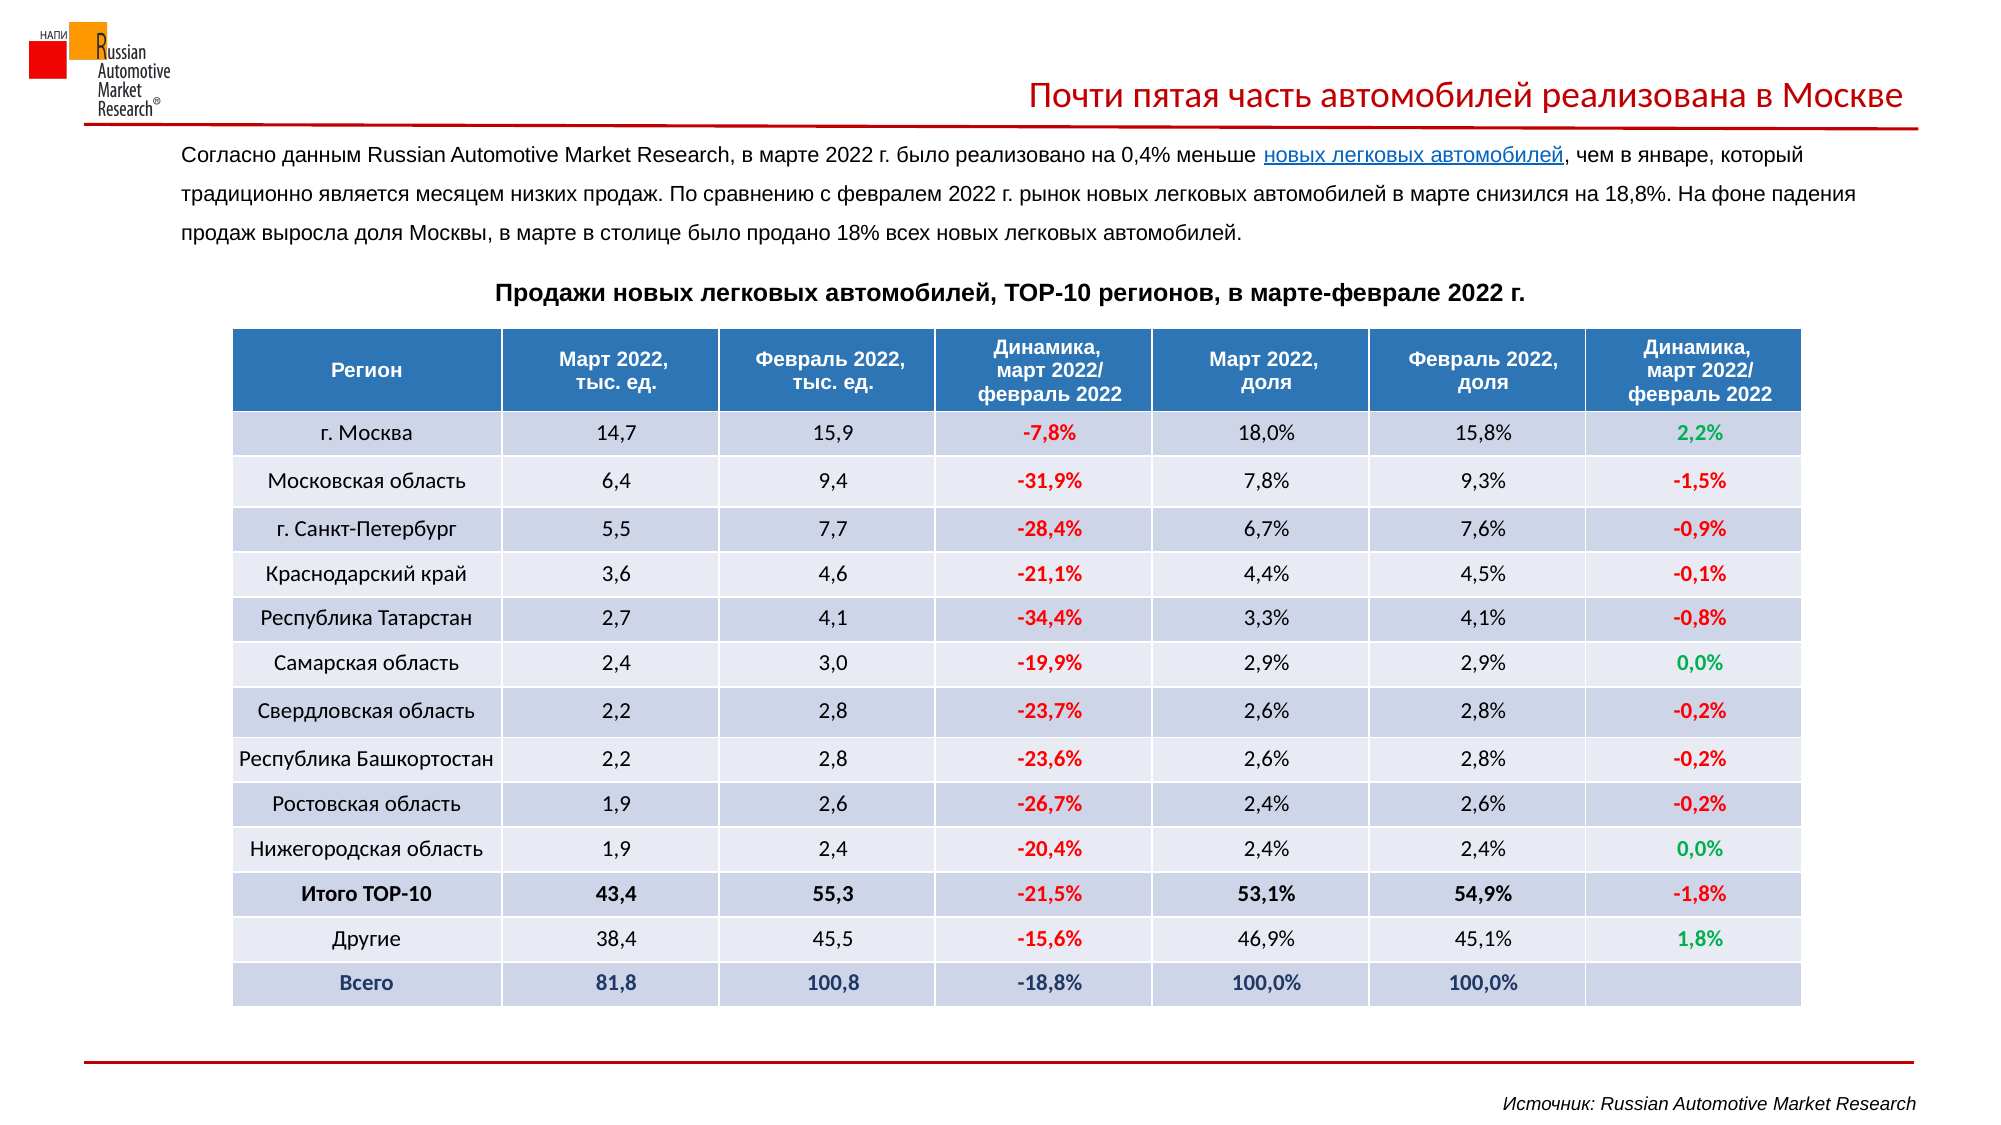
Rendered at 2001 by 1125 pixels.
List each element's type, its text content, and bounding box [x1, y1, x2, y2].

table_cell 14,7 [503, 412, 718, 455]
table_cell 4,4% [1153, 553, 1368, 596]
table_cell [1586, 963, 1801, 1006]
table_cell 38,4 [503, 918, 718, 961]
table_cell 9,4 [720, 457, 934, 506]
table_cell 45,1% [1370, 918, 1585, 961]
table_cell 7,7 [720, 508, 934, 551]
table_cell 100,8 [720, 963, 934, 1006]
table_cell Ростовская область [233, 783, 501, 826]
table_cell Всего [233, 963, 501, 1006]
text_box Продажи новых легковых автомобилей, ТОР-10 регионов, в марте-феврале 2022 г. [231, 272, 1799, 314]
table_cell 2,4% [1153, 828, 1368, 871]
table_cell 1,9 [503, 828, 718, 871]
table_cell 43,4 [503, 873, 718, 916]
table_cell Самарская область [233, 643, 501, 686]
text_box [83, 124, 1919, 129]
table_cell Другие [233, 918, 501, 961]
table_header Февраль 2022, доля [1370, 329, 1585, 411]
table_cell 0,0% [1586, 643, 1801, 686]
table_cell 53,1% [1153, 873, 1368, 916]
table_cell 2,9% [1370, 643, 1585, 686]
table_cell Нижегородская область [233, 828, 501, 871]
table_cell -1,5% [1586, 457, 1801, 506]
table_cell 100,0% [1370, 963, 1585, 1006]
table_cell 9,3% [1370, 457, 1585, 506]
table_header Динамика, март 2022/ февраль 2022 [1586, 329, 1801, 411]
table_cell 5,5 [503, 508, 718, 551]
table_cell 4,1% [1370, 598, 1585, 641]
table_cell 54,9% [1370, 873, 1585, 916]
table_cell 2,6 [720, 783, 934, 826]
table_header Март 2022, тыс. ед. [503, 329, 718, 411]
table_cell 15,8% [1370, 412, 1585, 455]
table_cell 2,4 [503, 643, 718, 686]
table_cell -28,4% [936, 508, 1151, 551]
table_cell -18,8% [936, 963, 1151, 1006]
table_cell 2,2 [503, 738, 718, 781]
table_cell -0,2% [1586, 688, 1801, 737]
table_cell -15,6% [936, 918, 1151, 961]
table_cell 2,8 [720, 688, 934, 737]
table_cell 1,9 [503, 783, 718, 826]
table_cell -34,4% [936, 598, 1151, 641]
table_cell 100,0% [1153, 963, 1368, 1006]
table_cell Свердловская область [233, 688, 501, 737]
table_cell 18,0% [1153, 412, 1368, 455]
table_cell 2,8% [1370, 688, 1585, 737]
table_cell 4,1 [720, 598, 934, 641]
table_cell 7,6% [1370, 508, 1585, 551]
table_cell 7,8% [1153, 457, 1368, 506]
table_cell Итого ТОР-10 [233, 873, 501, 916]
table_header Февраль 2022, тыс. ед. [720, 329, 934, 411]
text_box Согласно данным Russian Automotive Market Research, в марте 2022 г. было реализовано на 0,4% меньше новых легковых автомобилей, чем в январе, который традиционно является месяцем низких продаж. По сравнению с февралем 2022 г. рынок новых легковых автомобилей в марте снизился на 18,8%. На фоне падения продаж выросла доля Москвы, в марте в столице было продано 18% всех новых легковых автомобилей. [166, 119, 1919, 124]
table_cell 46,9% [1153, 918, 1368, 961]
table_header Динамика, март 2022/ февраль 2022 [936, 329, 1151, 411]
table_cell 2,8 [720, 738, 934, 781]
table_header Март 2022, доля [1153, 329, 1368, 411]
table_cell 2,4 [720, 828, 934, 871]
table_cell -7,8% [936, 412, 1151, 455]
table_cell 81,8 [503, 963, 718, 1006]
table_cell -20,4% [936, 828, 1151, 871]
table_cell Краснодарский край [233, 553, 501, 596]
picture [29, 22, 170, 116]
table_cell 2,4% [1153, 783, 1368, 826]
table_cell 3,0 [720, 643, 934, 686]
table_cell Республика Татарстан [233, 598, 501, 641]
table_cell 0,0% [1586, 828, 1801, 871]
table_cell 45,5 [720, 918, 934, 961]
table_cell 2,7 [503, 598, 718, 641]
table_cell -0,9% [1586, 508, 1801, 551]
table_cell -21,1% [936, 553, 1151, 596]
table_cell 2,6% [1153, 688, 1368, 737]
text_box Источник: Russian Automotive Market Research [1396, 1084, 1932, 1122]
table_cell 3,6 [503, 553, 718, 596]
table_cell 2,2 [503, 688, 718, 737]
table_cell 55,3 [720, 873, 934, 916]
text_box Согласно данным Russian Automotive Market Research, в марте 2022 г. было реализовано на 0,4% меньше новых легковых автомобилей, чем в январе, который традиционно является месяцем низких продаж. По сравнению с февралем 2022 г. рынок новых легковых автомобилей в марте снизился на 18,8%. На фоне падения продаж выросла доля Москвы, в марте в столице было продано 18% всех новых легковых автомобилей. [166, 129, 1919, 253]
table_cell 6,7% [1153, 508, 1368, 551]
table_cell -0,8% [1586, 598, 1801, 641]
table_cell 4,5% [1370, 553, 1585, 596]
table_cell 1,8% [1586, 918, 1801, 961]
table_cell Республика Башкортостан [233, 738, 501, 781]
table_cell -21,5% [936, 873, 1151, 916]
table_cell 2,9% [1153, 643, 1368, 686]
table_cell 2,2% [1586, 412, 1801, 455]
table_cell -26,7% [936, 783, 1151, 826]
table_cell -19,9% [936, 643, 1151, 686]
table_cell -0,2% [1586, 738, 1801, 781]
table_cell -31,9% [936, 457, 1151, 506]
table_cell 2,4% [1370, 828, 1585, 871]
table_cell 2,8% [1370, 738, 1585, 781]
table_cell 3,3% [1153, 598, 1368, 641]
table_cell 6,4 [503, 457, 718, 506]
table_cell 2,6% [1370, 783, 1585, 826]
table_cell Московская область [233, 457, 501, 506]
table_cell 2,6% [1153, 738, 1368, 781]
text_box Почти пятая часть автомобилей реализована в Москве [941, 62, 1920, 123]
table_cell г. Москва [233, 412, 501, 455]
table_cell -0,1% [1586, 553, 1801, 596]
table_cell -23,6% [936, 738, 1151, 781]
table_cell 15,9 [720, 412, 934, 455]
table_cell г. Санкт-Петербург [233, 508, 501, 551]
table_cell -0,2% [1586, 783, 1801, 826]
table_cell -23,7% [936, 688, 1151, 737]
table_cell -1,8% [1586, 873, 1801, 916]
table_cell 4,6 [720, 553, 934, 596]
table_header Регион [233, 329, 501, 411]
